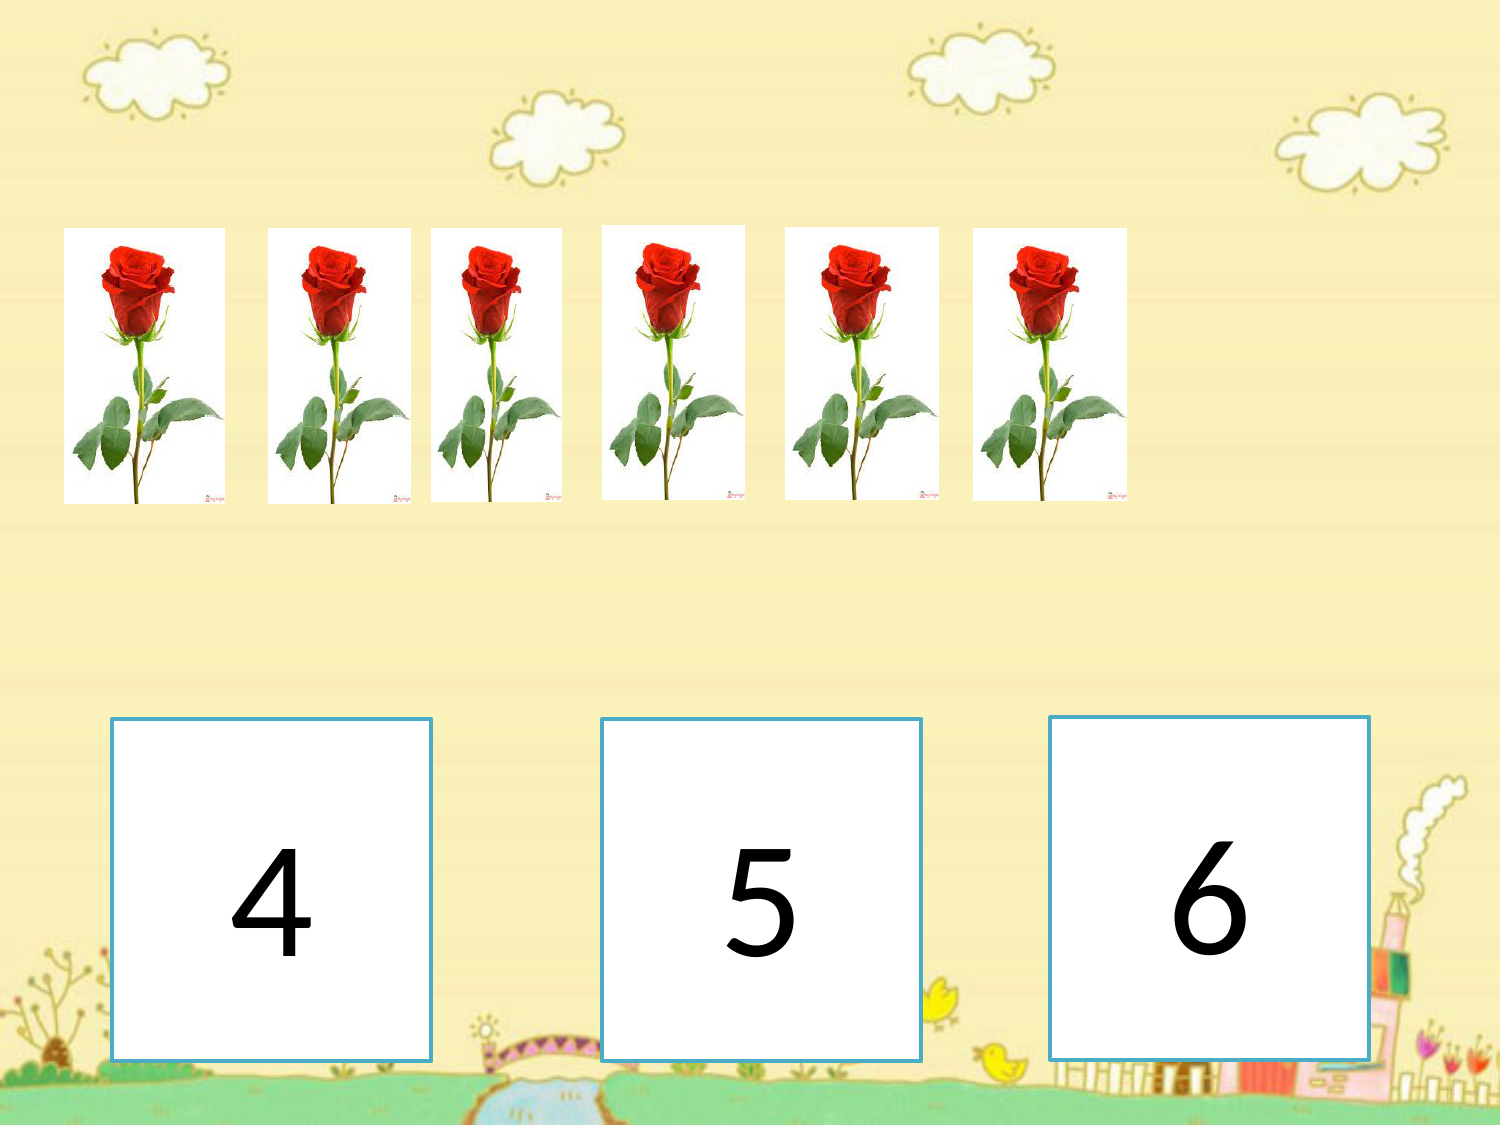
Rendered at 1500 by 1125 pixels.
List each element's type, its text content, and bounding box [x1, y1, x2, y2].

text_box 6 [1048, 715, 1371, 1062]
text_box 4 [110, 717, 433, 1063]
text_box 5 [600, 717, 923, 1063]
picture [0, 0, 1500, 1125]
